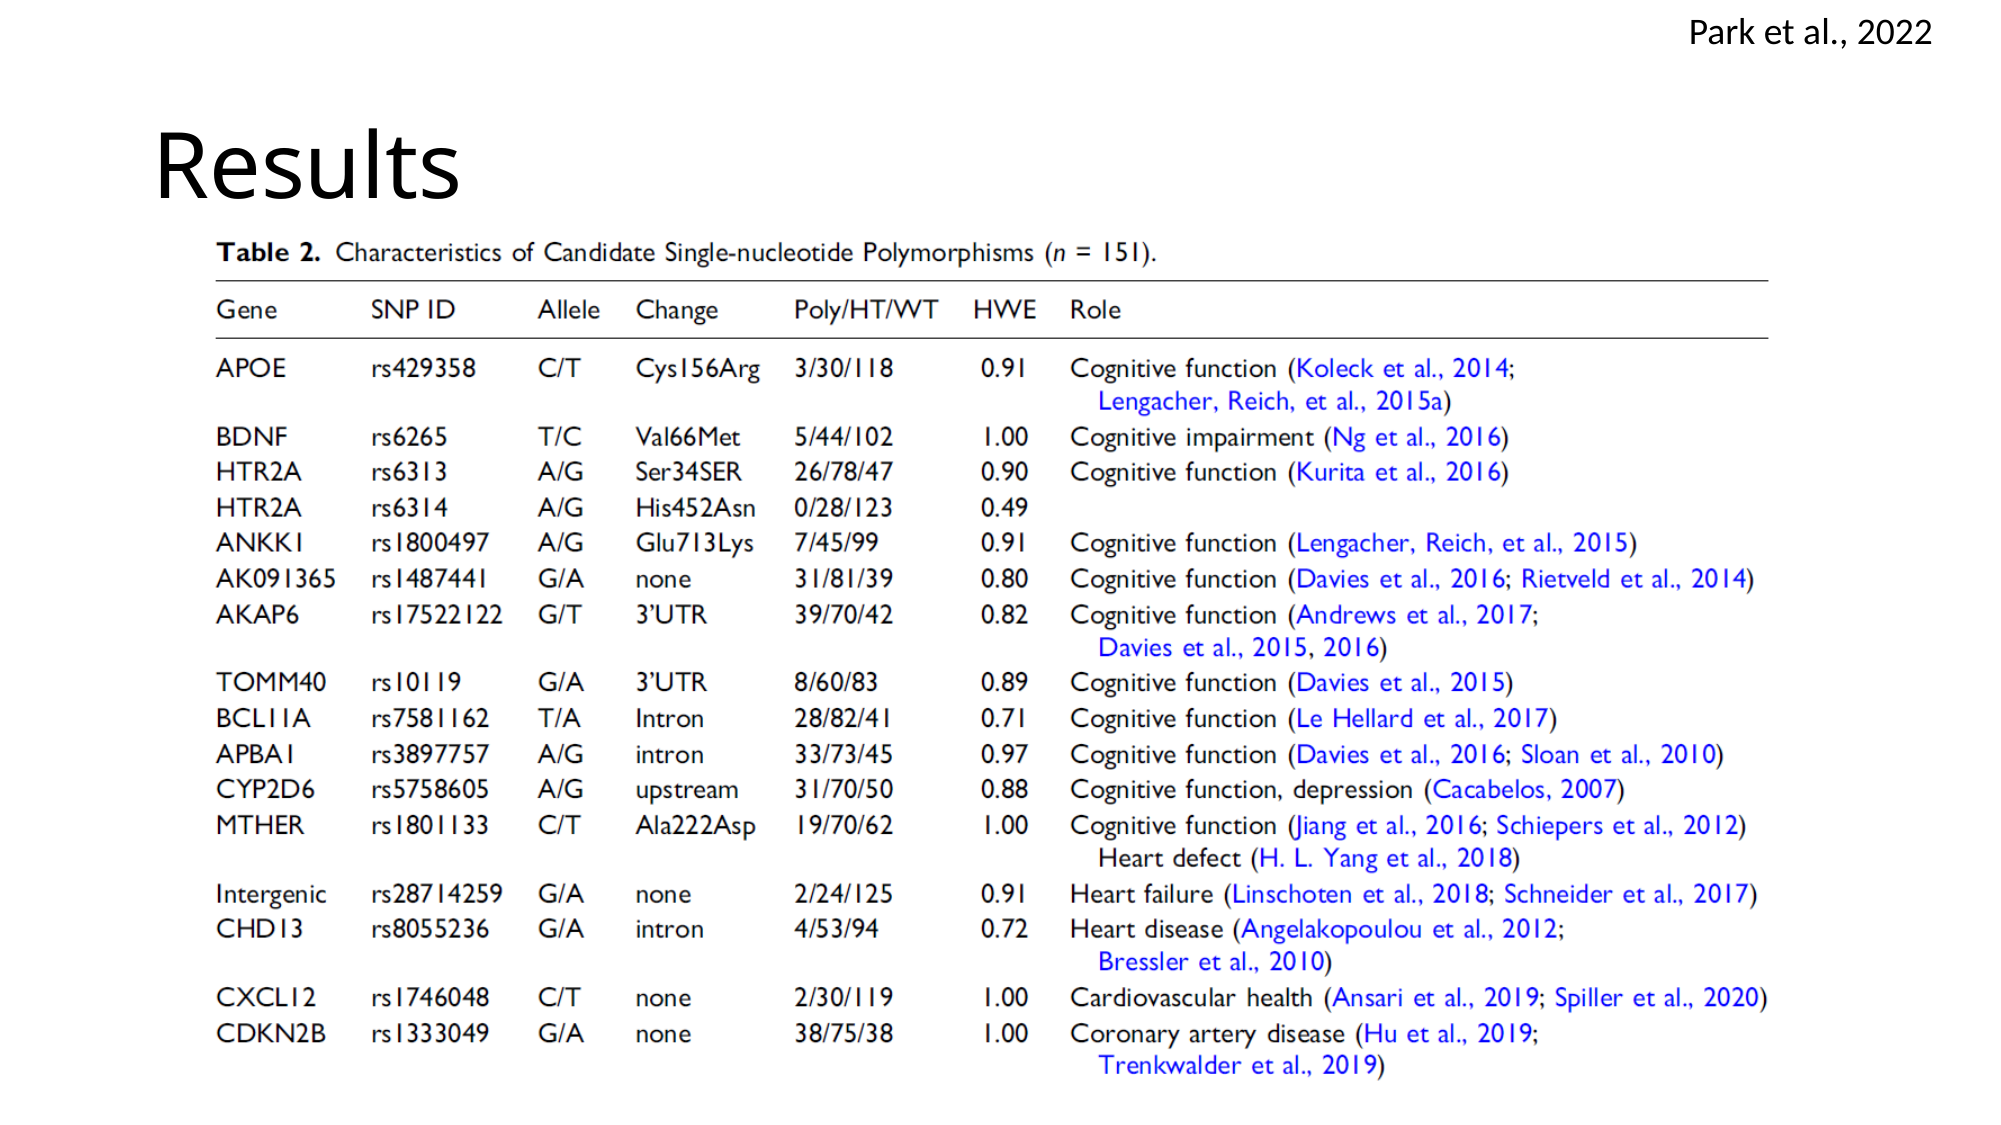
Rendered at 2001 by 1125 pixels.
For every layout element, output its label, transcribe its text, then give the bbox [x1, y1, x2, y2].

title Results [137, 59, 1863, 278]
picture [191, 215, 1809, 1084]
text_box Park et al., 2022 [1674, 0, 1949, 60]
